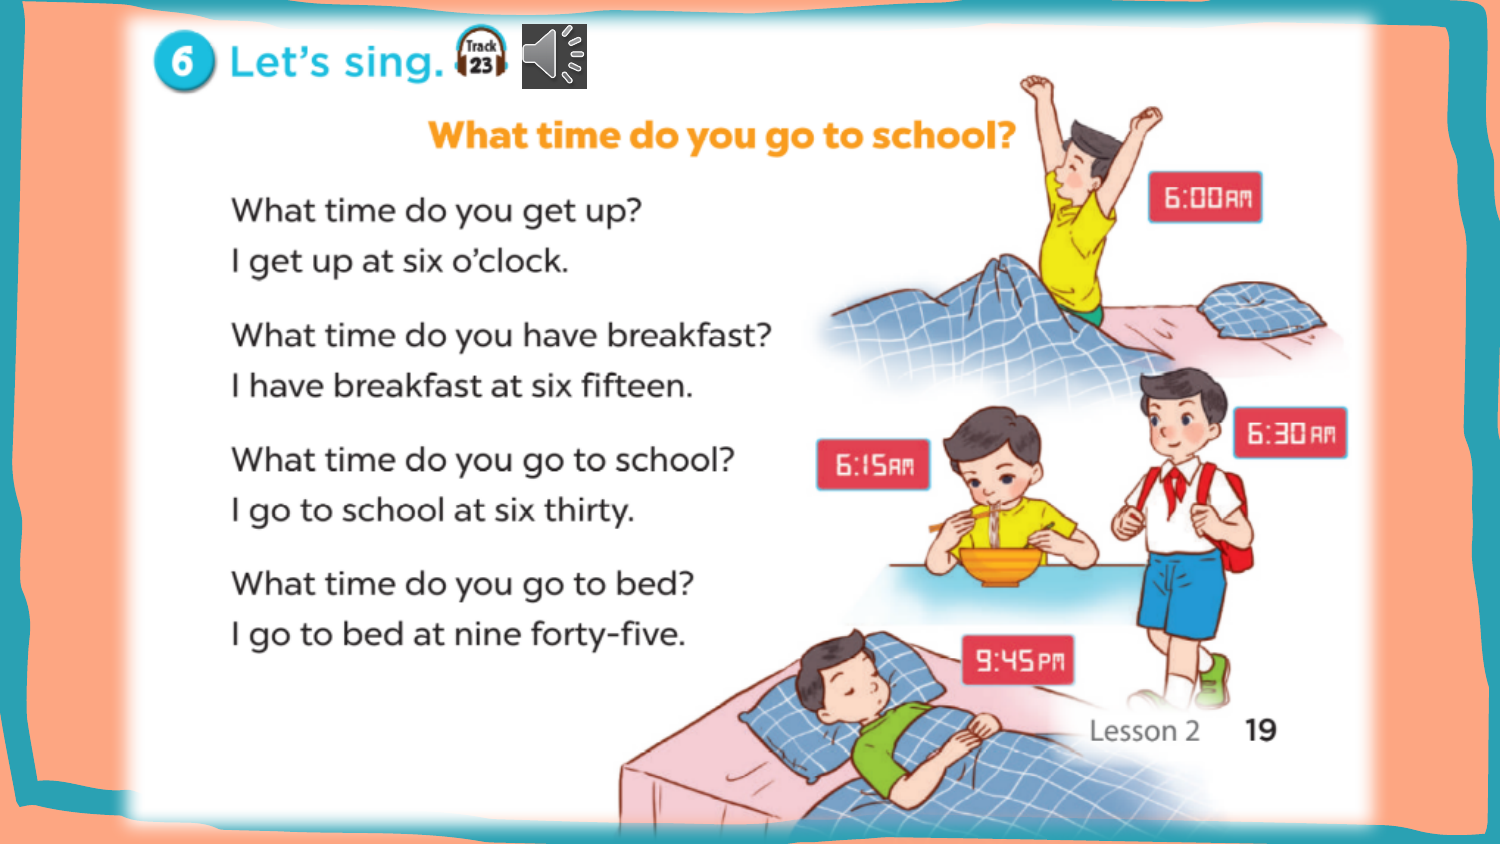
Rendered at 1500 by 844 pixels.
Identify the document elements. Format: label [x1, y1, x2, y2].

picture [109, 0, 1391, 844]
